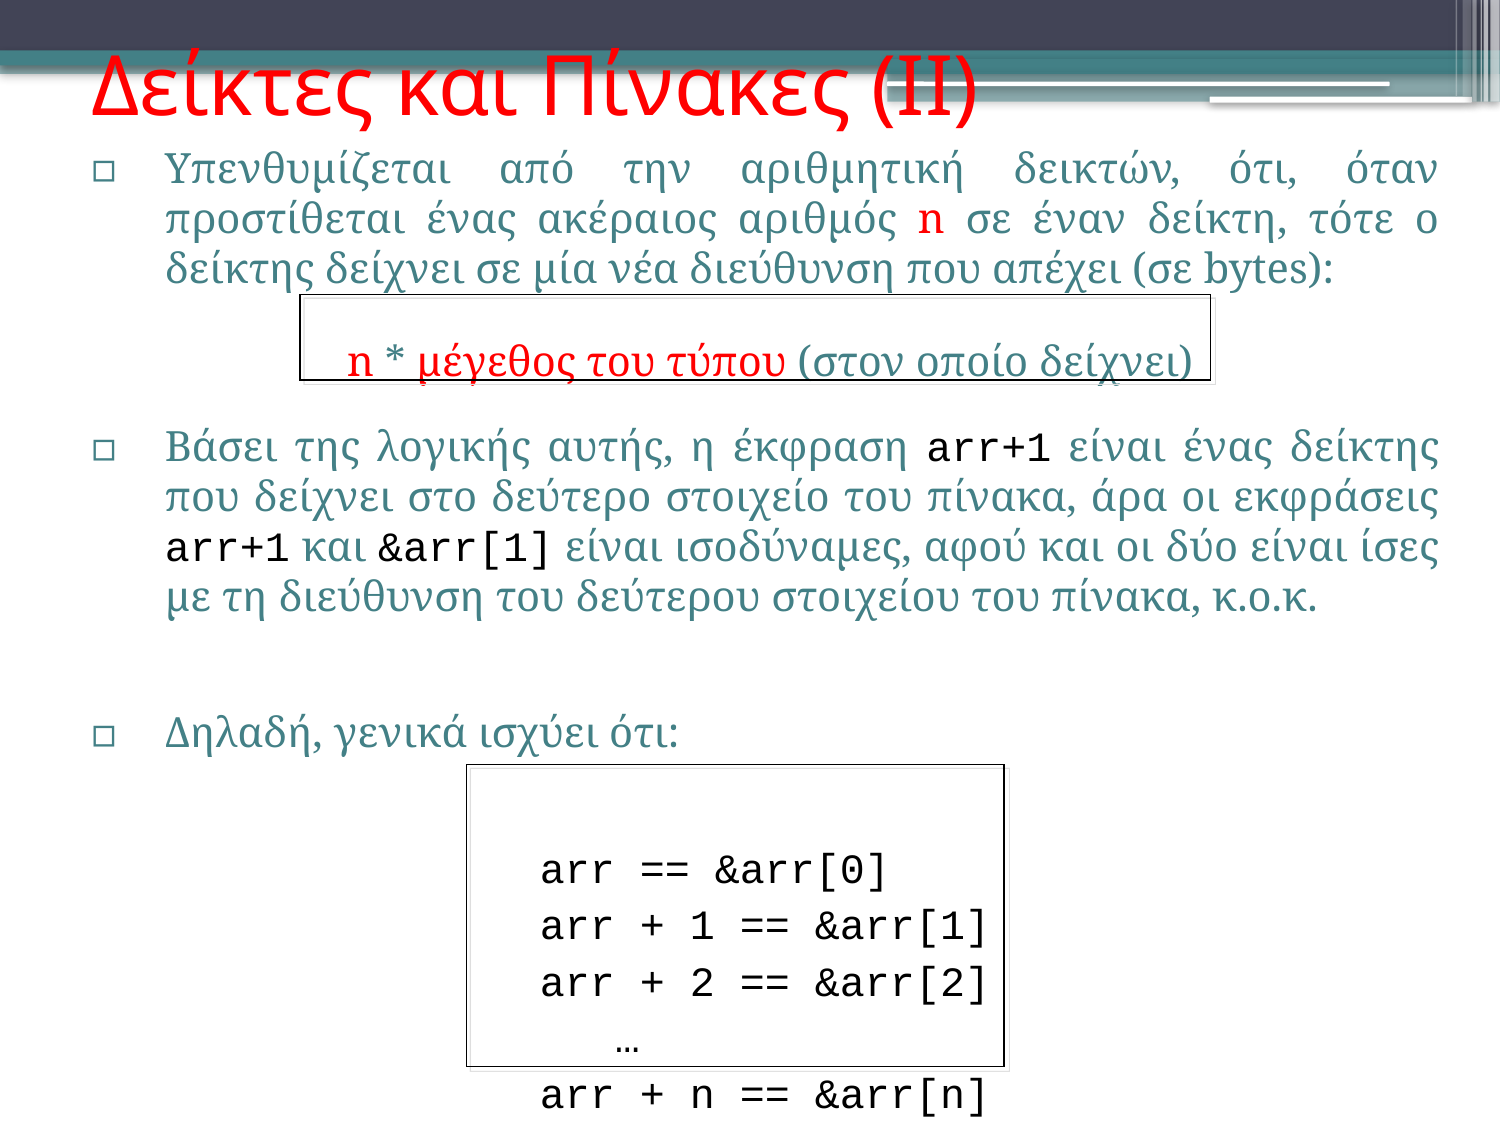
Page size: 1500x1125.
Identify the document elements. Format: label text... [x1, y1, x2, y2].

list Υπενθυμίζεται από την αριθμητική δεικτών, ότι, όταν προστίθεται ένας ακέραιος αριθμός n σε έναν δείκτη, τότε ο δείκτης δείχνει σε μία νέα διεύθυνση που απέχει (σε bytes): n * μέγεθος του τύπου (στον οποίο δείχνει) Βάσει της λογικής αυτής, η έκφραση arr+1 είναι ένας δείκτης που δείχνει στο δεύτερο στοιχείο του πίνακα, άρα οι εκφράσεις arr+1 και &arr[1] είναι ισοδύναμες, αφού και οι δύο είναι ίσες με τη διεύθυνση του δεύτερου στοιχείου του πίνακα, κ.ο.κ. Δηλαδή, γενικά ισχύει ότι: arr == &arr[0] arr + 1 == &arr[1] arr + 2 == &arr[2] … arr + n == &arr[n] [0, 134, 1455, 1066]
text_box [299, 294, 1211, 380]
title Δείκτες και Πίνακες (ΙΙ) [77, 0, 1432, 176]
text_box [466, 764, 1005, 1067]
